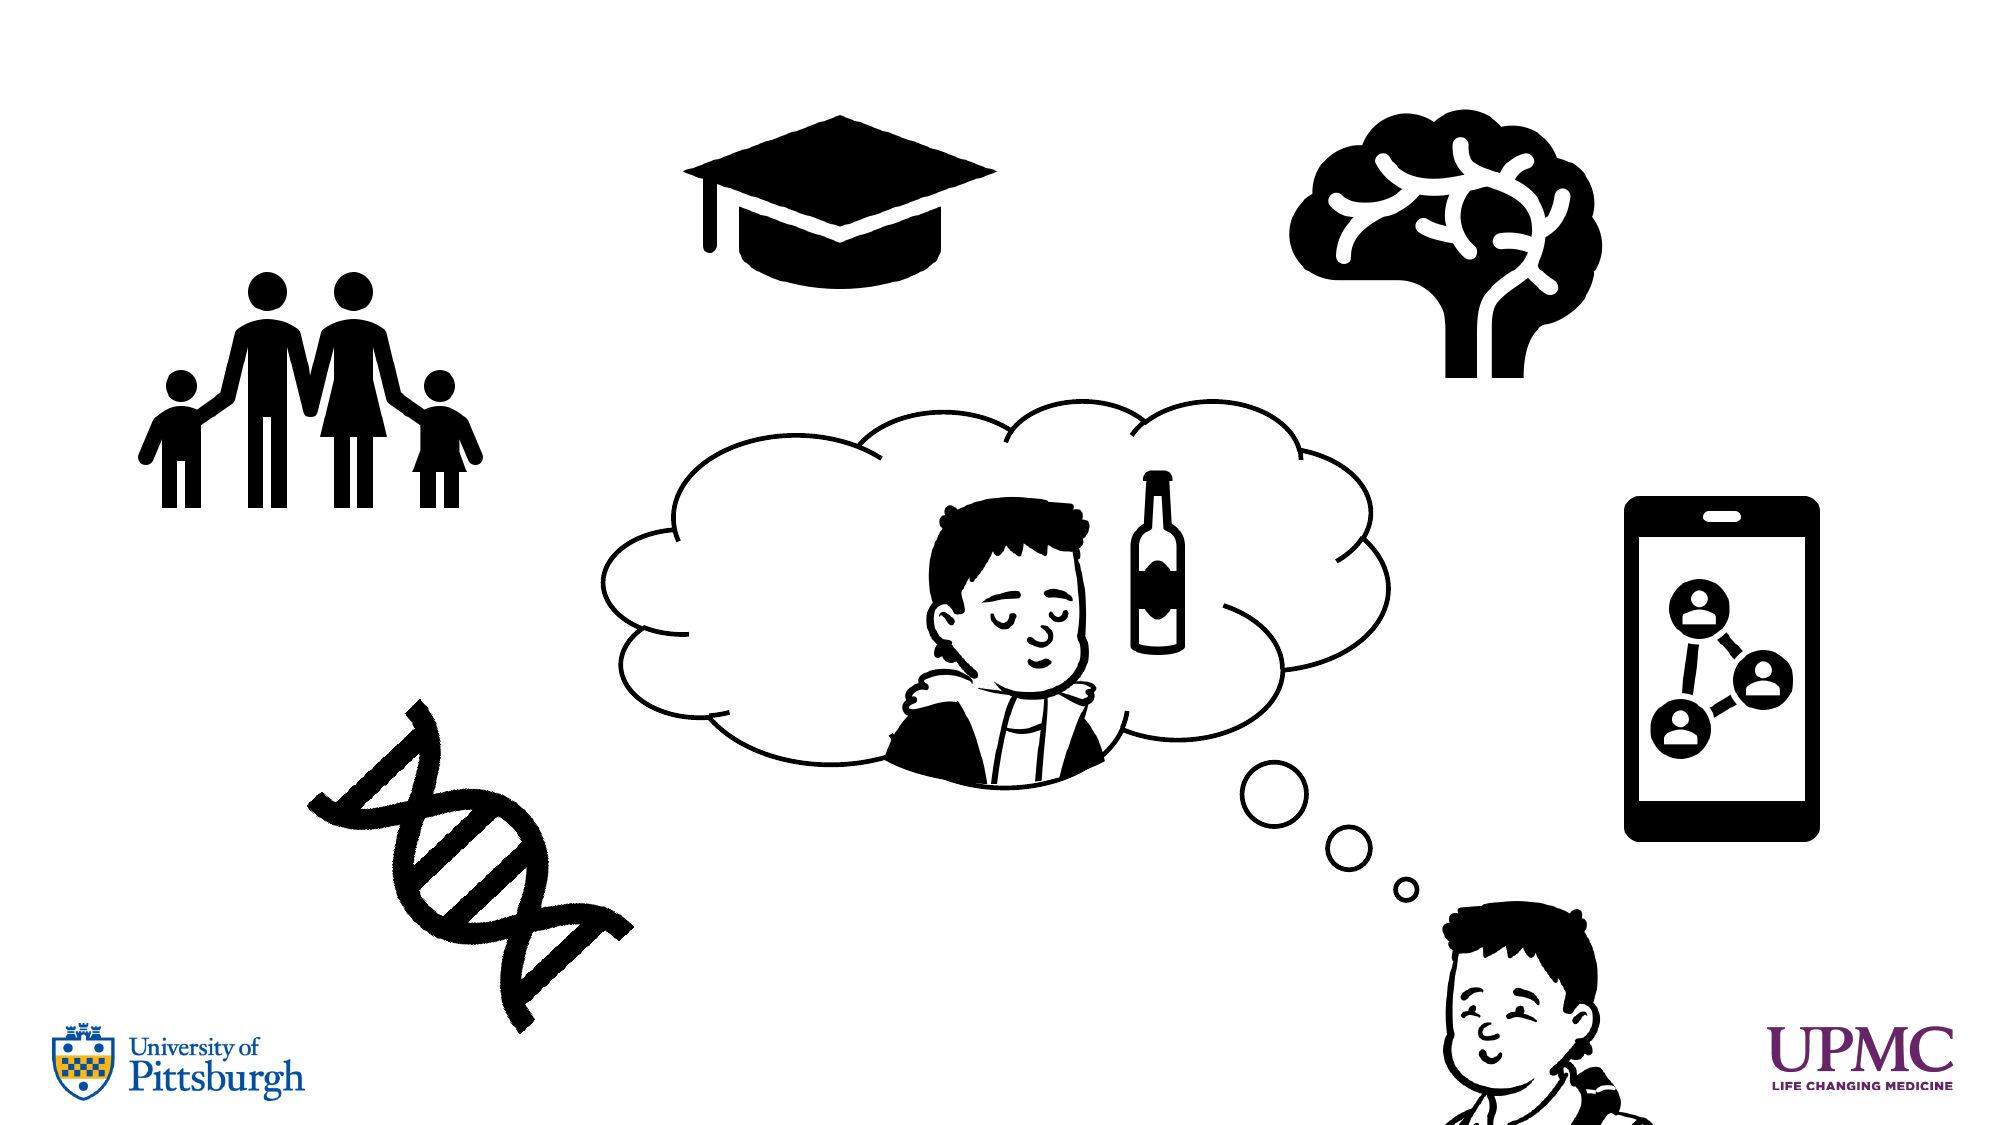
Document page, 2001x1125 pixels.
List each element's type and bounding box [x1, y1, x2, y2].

picture [1767, 1026, 1953, 1090]
text_box [603, 399, 1389, 787]
picture [665, 28, 1013, 376]
picture [1256, 55, 1634, 432]
picture [122, 201, 499, 578]
picture [1322, 887, 1761, 1125]
picture [52, 625, 710, 1107]
picture [1541, 488, 1902, 849]
